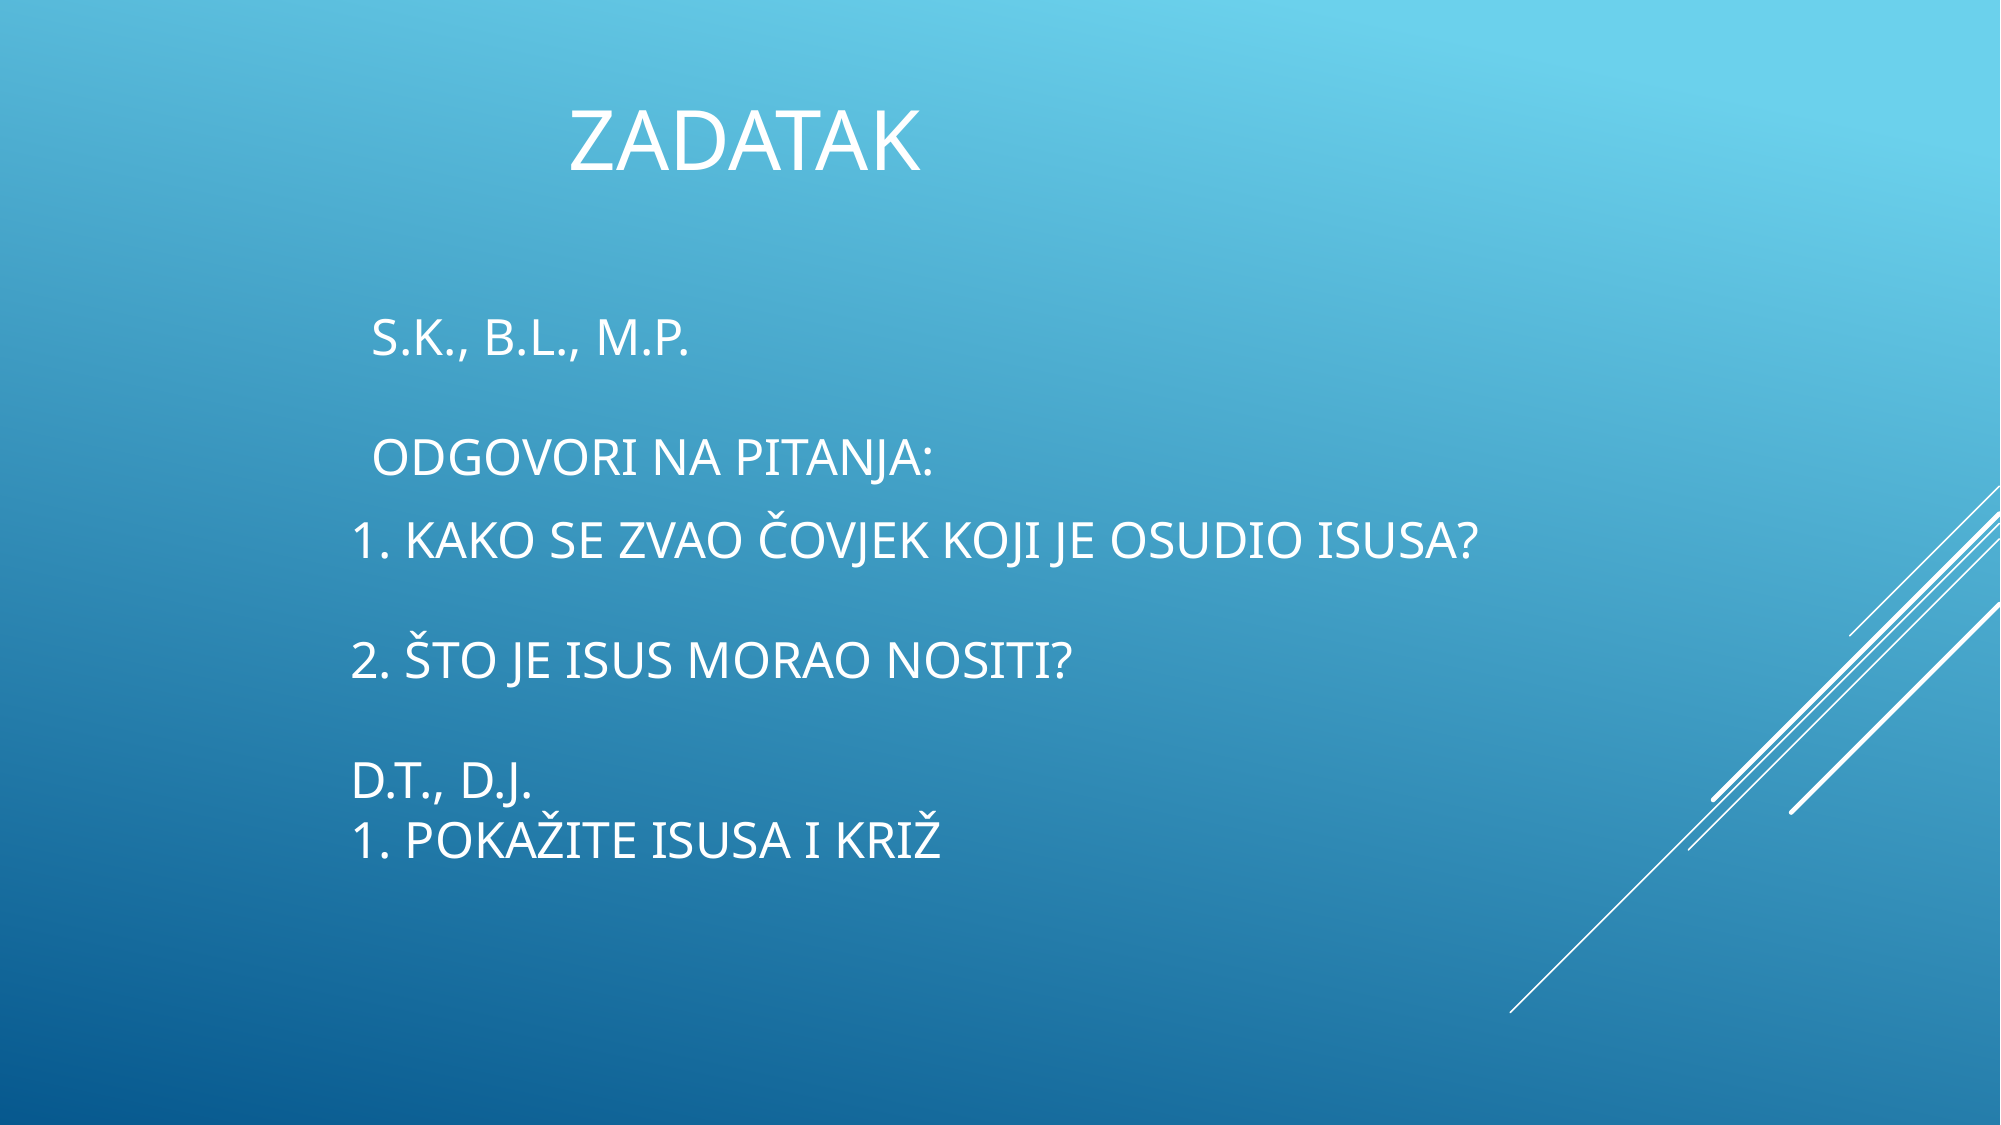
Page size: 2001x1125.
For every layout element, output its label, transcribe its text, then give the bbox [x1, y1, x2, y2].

text_box 1. KAKO SE ZVAO ČOVJEK KOJI JE OSUDIO ISUSA? 2. ŠTO JE ISUS MORAO NOSITI? D.T., D.J. 1. POKAŽITE ISUSA I KRIŽ [335, 440, 1532, 876]
text_box S.K., B.L., M.P. ODGOVORI NA PITANJA: [356, 298, 951, 440]
text_box ZADATAK [553, 79, 936, 195]
